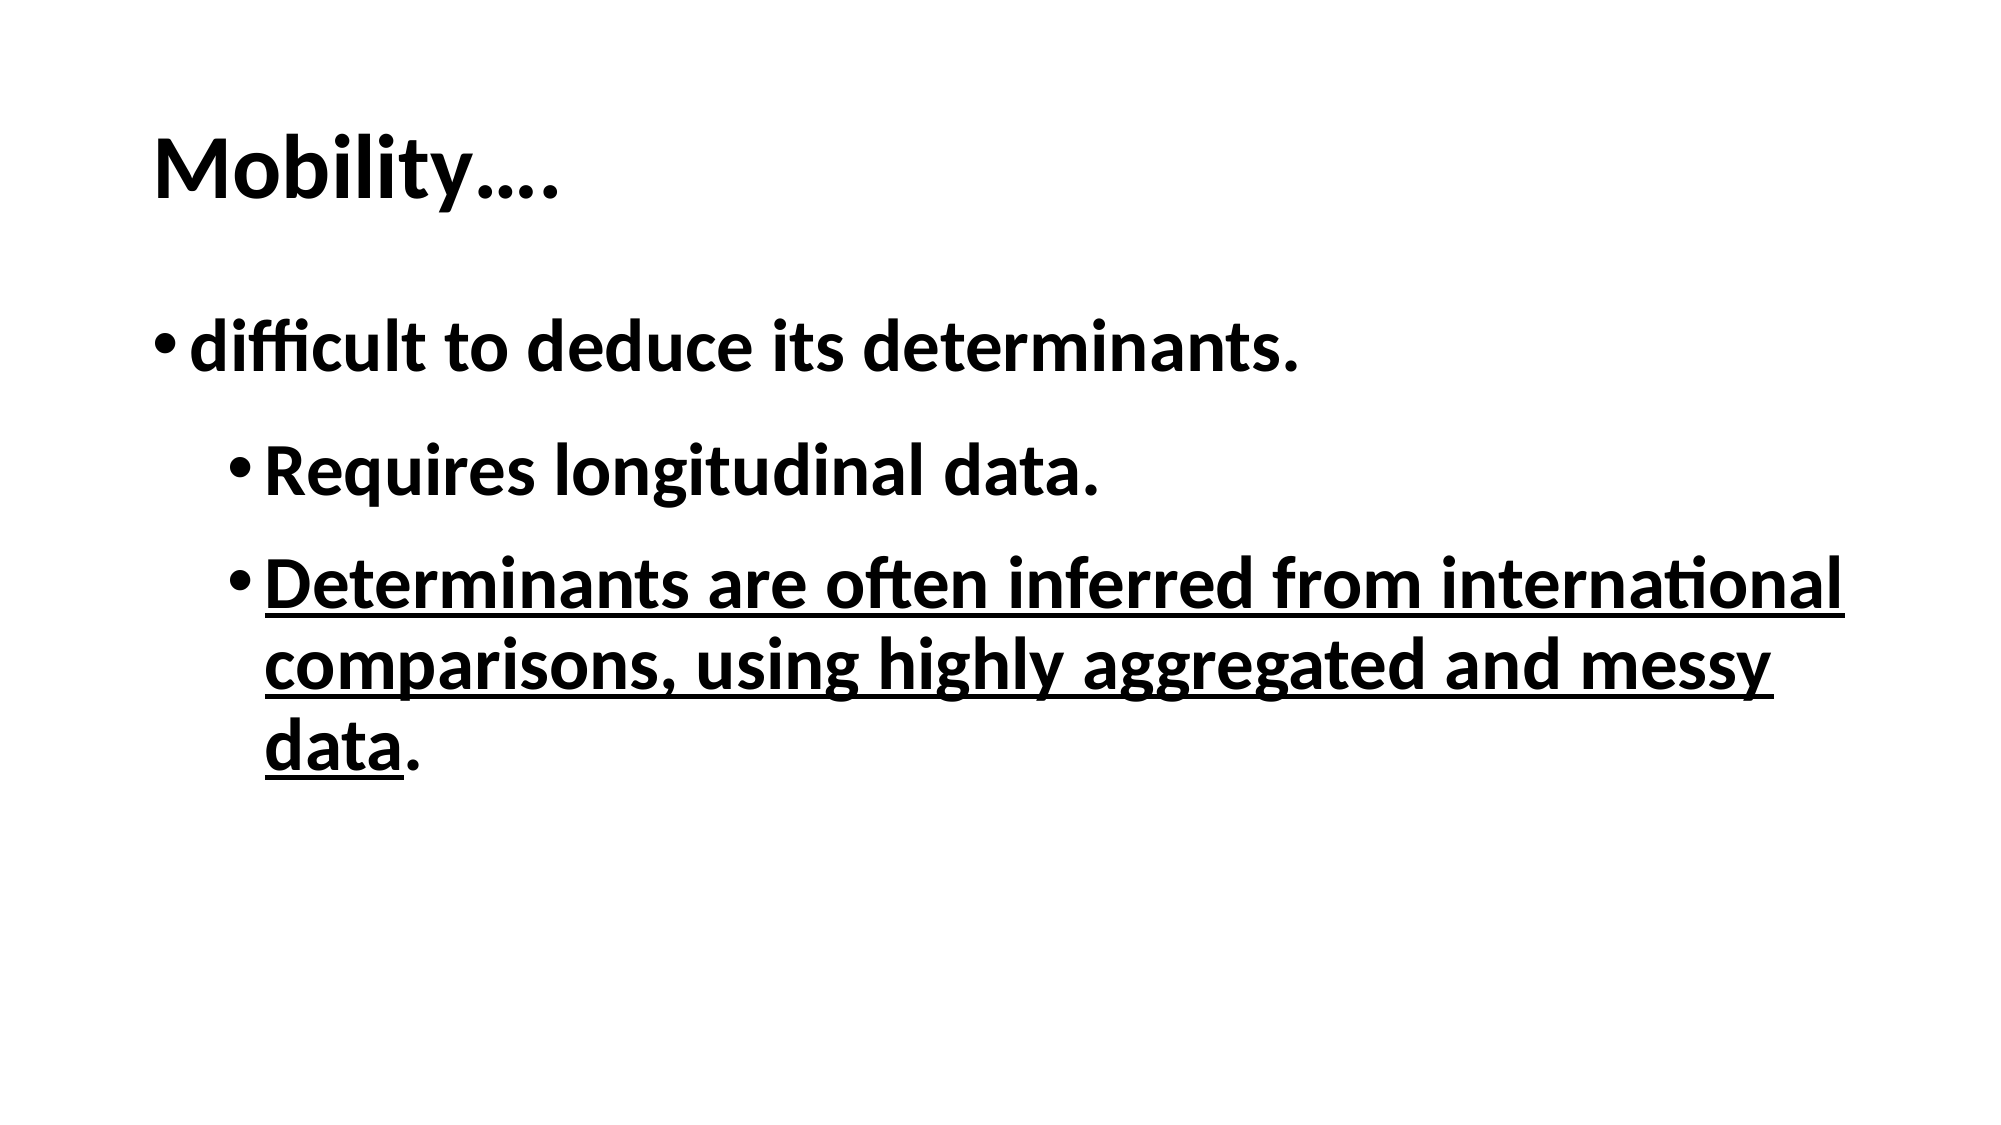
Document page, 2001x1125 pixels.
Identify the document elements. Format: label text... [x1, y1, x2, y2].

list difficult to deduce its determinants. Requires longitudinal data. Determinants are often inferred from international comparisons, using highly aggregated and messy data. [137, 299, 1863, 1014]
title Mobility…. [137, 59, 1863, 278]
